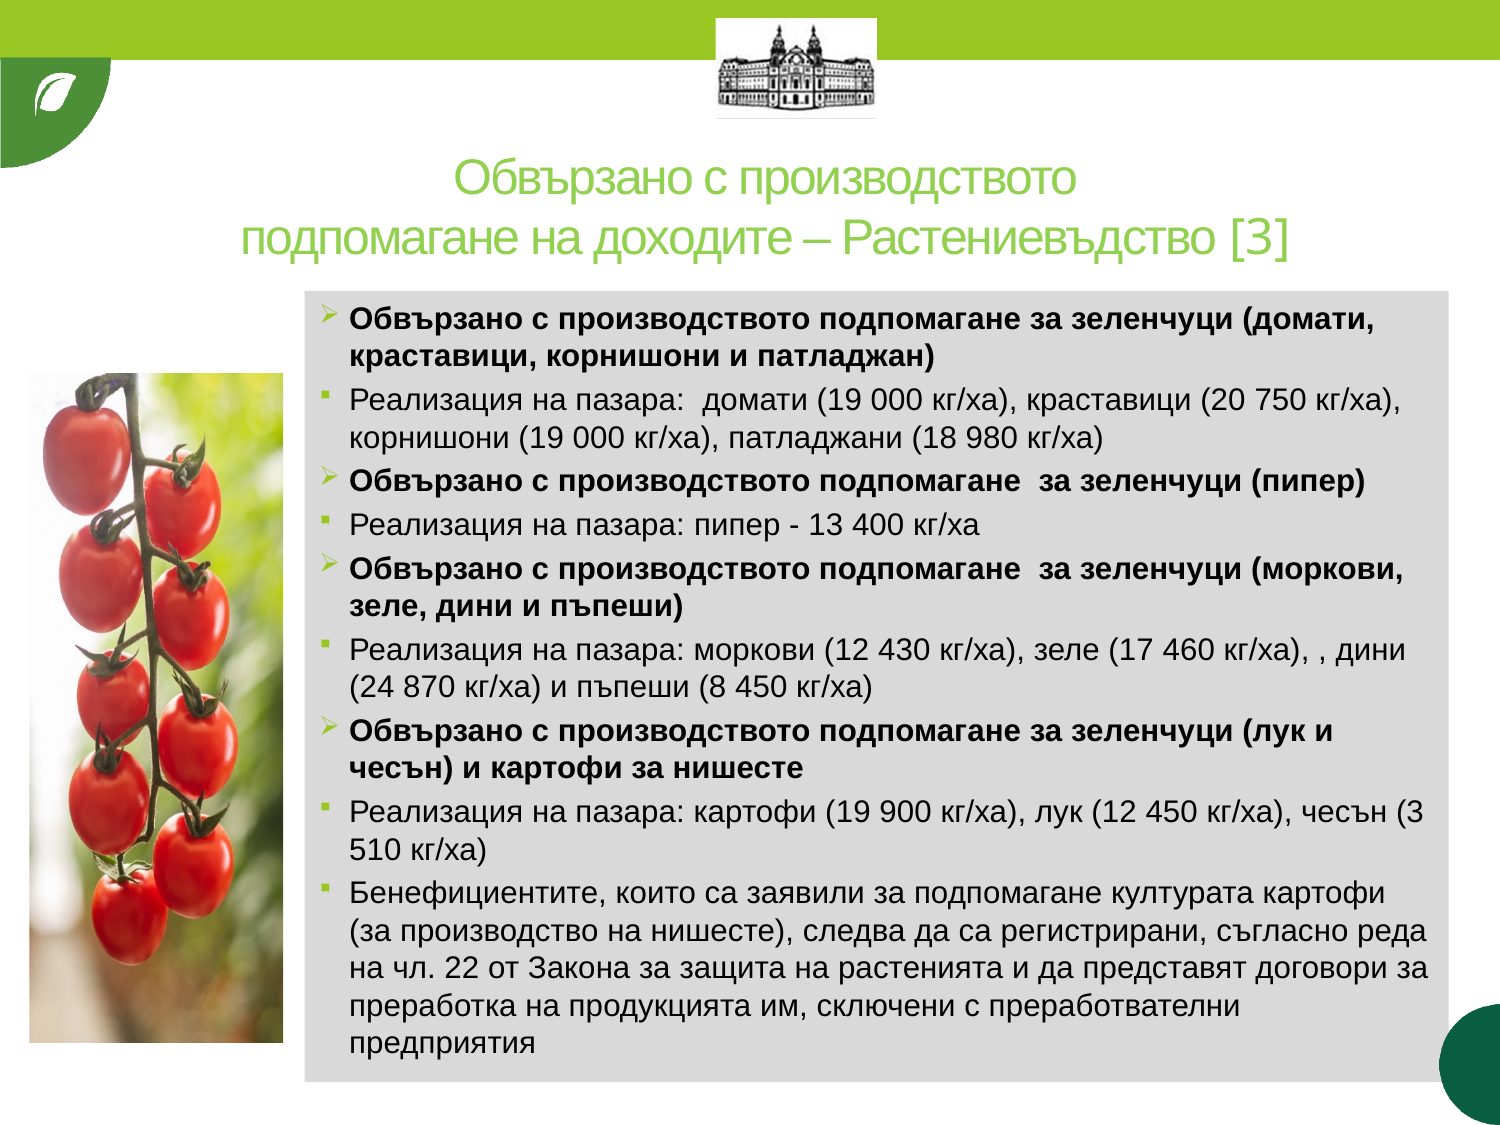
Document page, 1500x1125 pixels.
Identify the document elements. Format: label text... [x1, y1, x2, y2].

picture [0, 57, 111, 168]
text_box Обвързано с производството подпомагане на доходите – Растениевъдство [3] [88, 137, 1443, 316]
text_box Обвързано с производството подпомагане за зеленчуци (домати, краставици, корнишони и патладжан) Реализация на пазара: домати (19 000 кг/ха), краставици (20 750 кг/ха), корнишони (19 000 кг/ха), патладжани (18 980 кг/ха) Обвързано с производството подпомагане за зеленчуци (пипер) Реализация на пазара: пипер - 13 400 кг/ха Обвързано с производството подпомагане за зеленчуци (моркови, зеле, дини и пъпеши) Реализация на пазара: моркови (12 430 кг/ха), зеле (17 460 кг/ха), , дини (24 870 кг/ха) и пъпеши (8 450 кг/ха) Обвързано с производството подпомагане за зеленчуци (лук и чесън) и картофи за нишесте Реализация на пазара: картофи (19 900 кг/ха), лук (12 450 кг/ха), чесън (3 510 кг/ха) Бенефициентите, които са заявили за подпомагане културата картофи (за производство на нишесте), следва да са регистрирани, съгласно реда на чл. 22 от Закона за защита на растенията и да представят договори за преработка на продукцията им, сключени с преработвателни предприятия [304, 290, 1449, 1083]
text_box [29, 373, 284, 1043]
picture [1439, 1004, 1500, 1125]
picture [714, 18, 877, 120]
